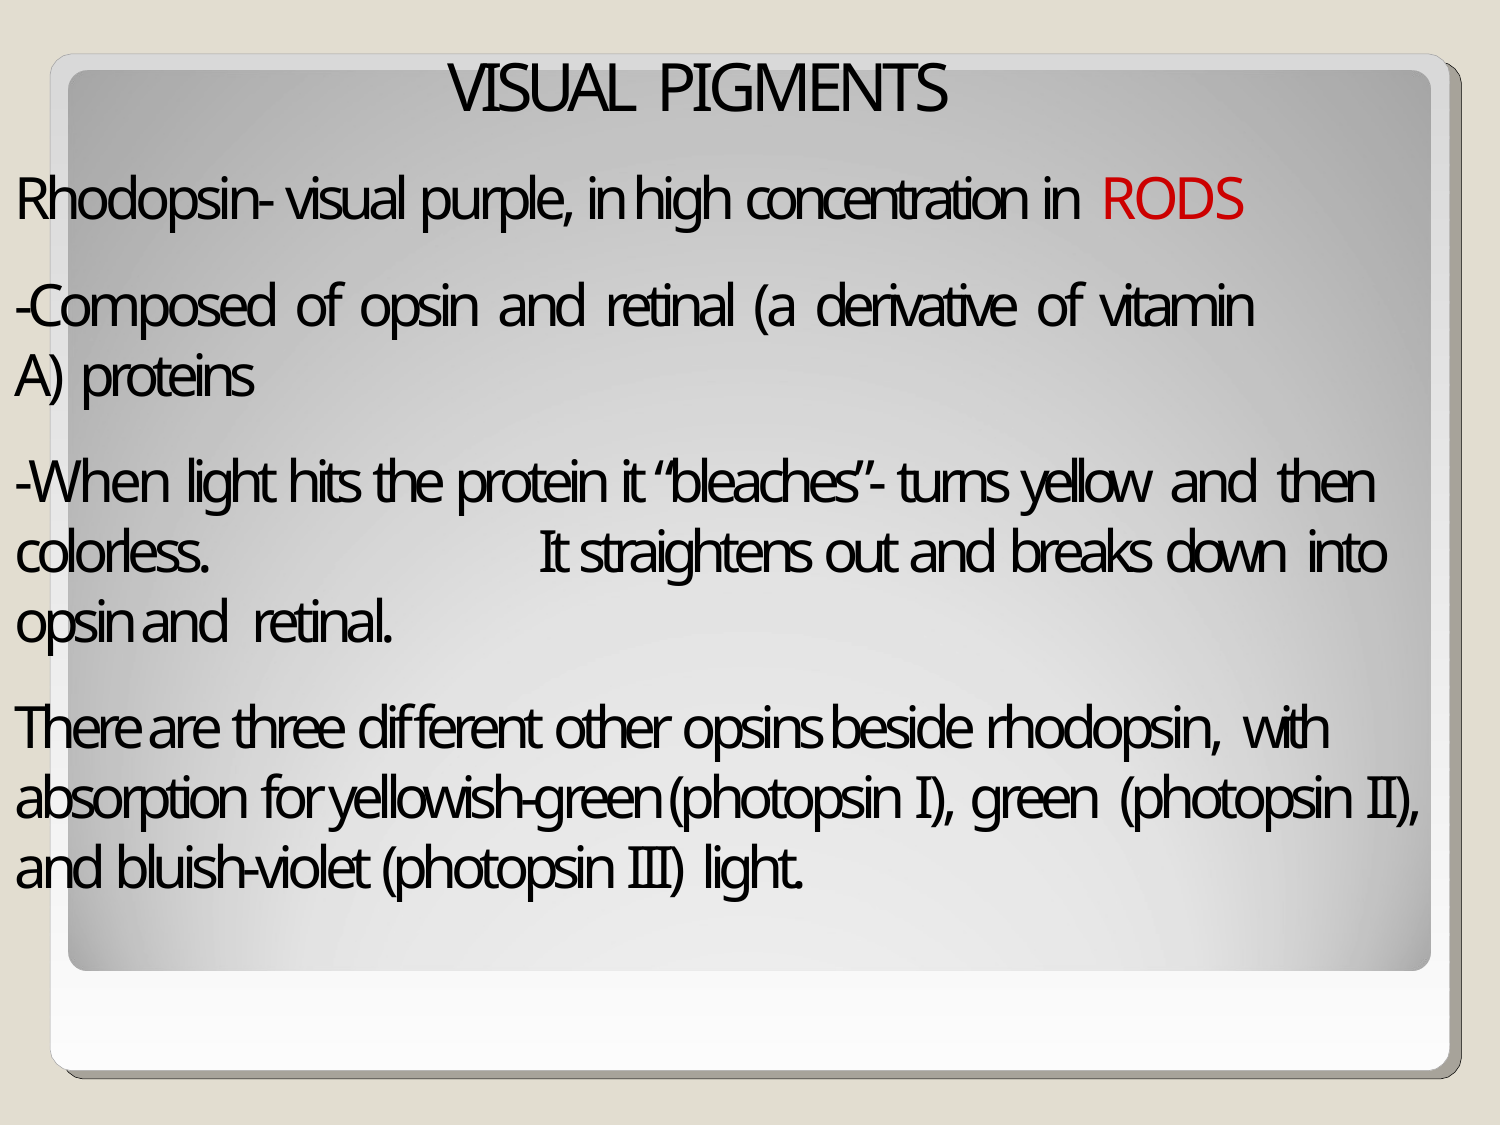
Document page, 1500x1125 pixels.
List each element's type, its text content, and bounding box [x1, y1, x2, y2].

text_box [67, 901, 1432, 972]
title VISUAL PIGMENTS [445, 43, 1054, 123]
text_box [1054, 69, 1432, 123]
text_box Rhodopsin- visual purple, in high concentration in RODS -Composed of opsin and retinal (a derivative of vitamin A) proteins -When light hits the protein it “bleaches”- turns yellow and then colorless. It straightens out and breaks down into opsin and retinal. There are three different other opsins beside rhodopsin, with absorption for yellowish-green (photopsin I), green (photopsin II), and bluish-violet (photopsin III) light. [12, 123, 1479, 901]
text_box [67, 69, 445, 123]
